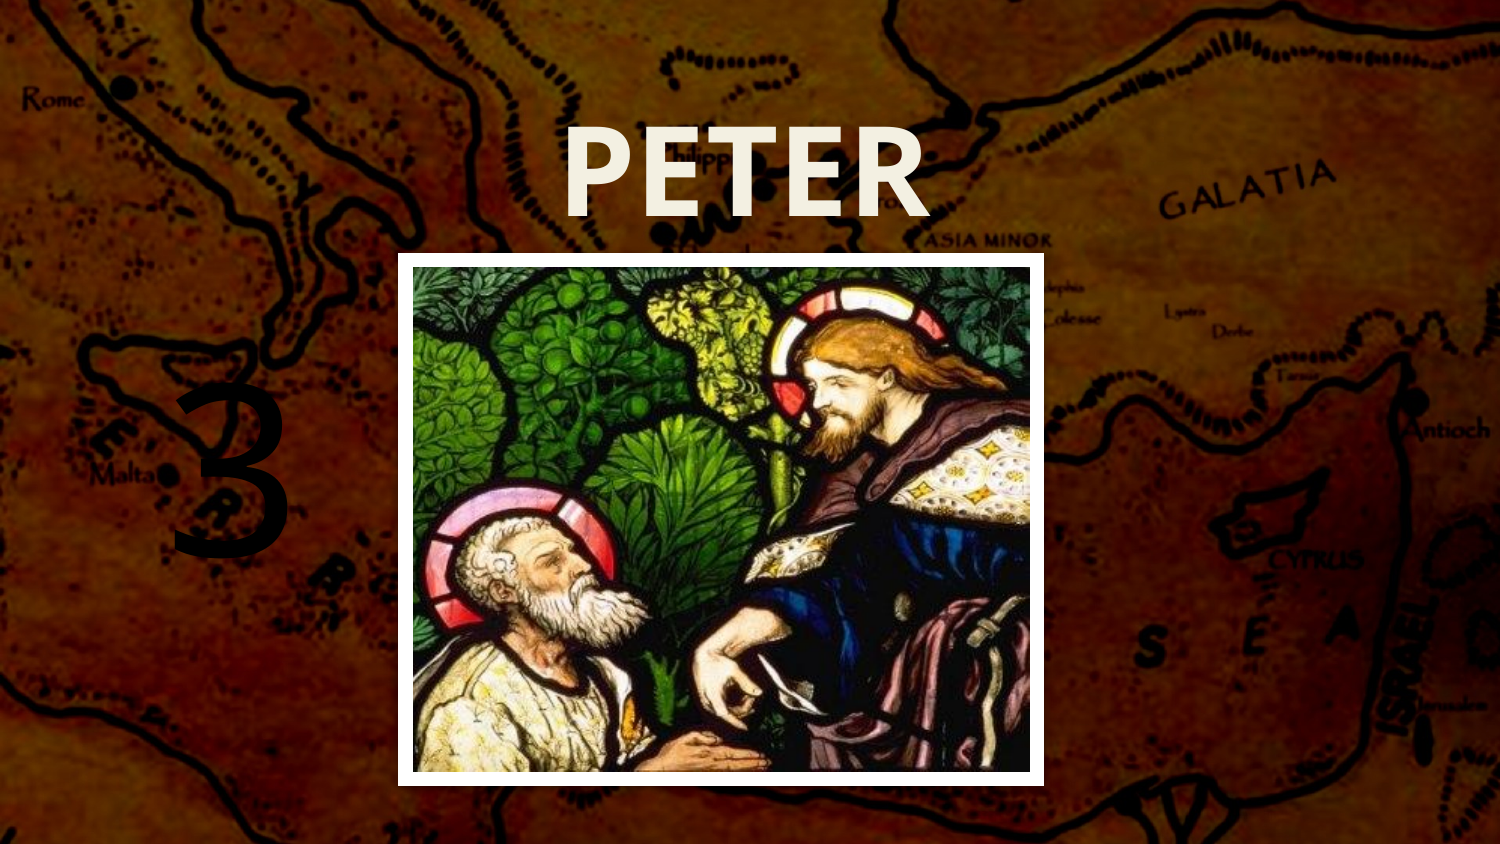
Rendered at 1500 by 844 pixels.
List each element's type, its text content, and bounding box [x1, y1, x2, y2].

text_box 3 [150, 309, 207, 612]
picture [0, 0, 1500, 844]
text_box PETER [112, 84, 1377, 250]
